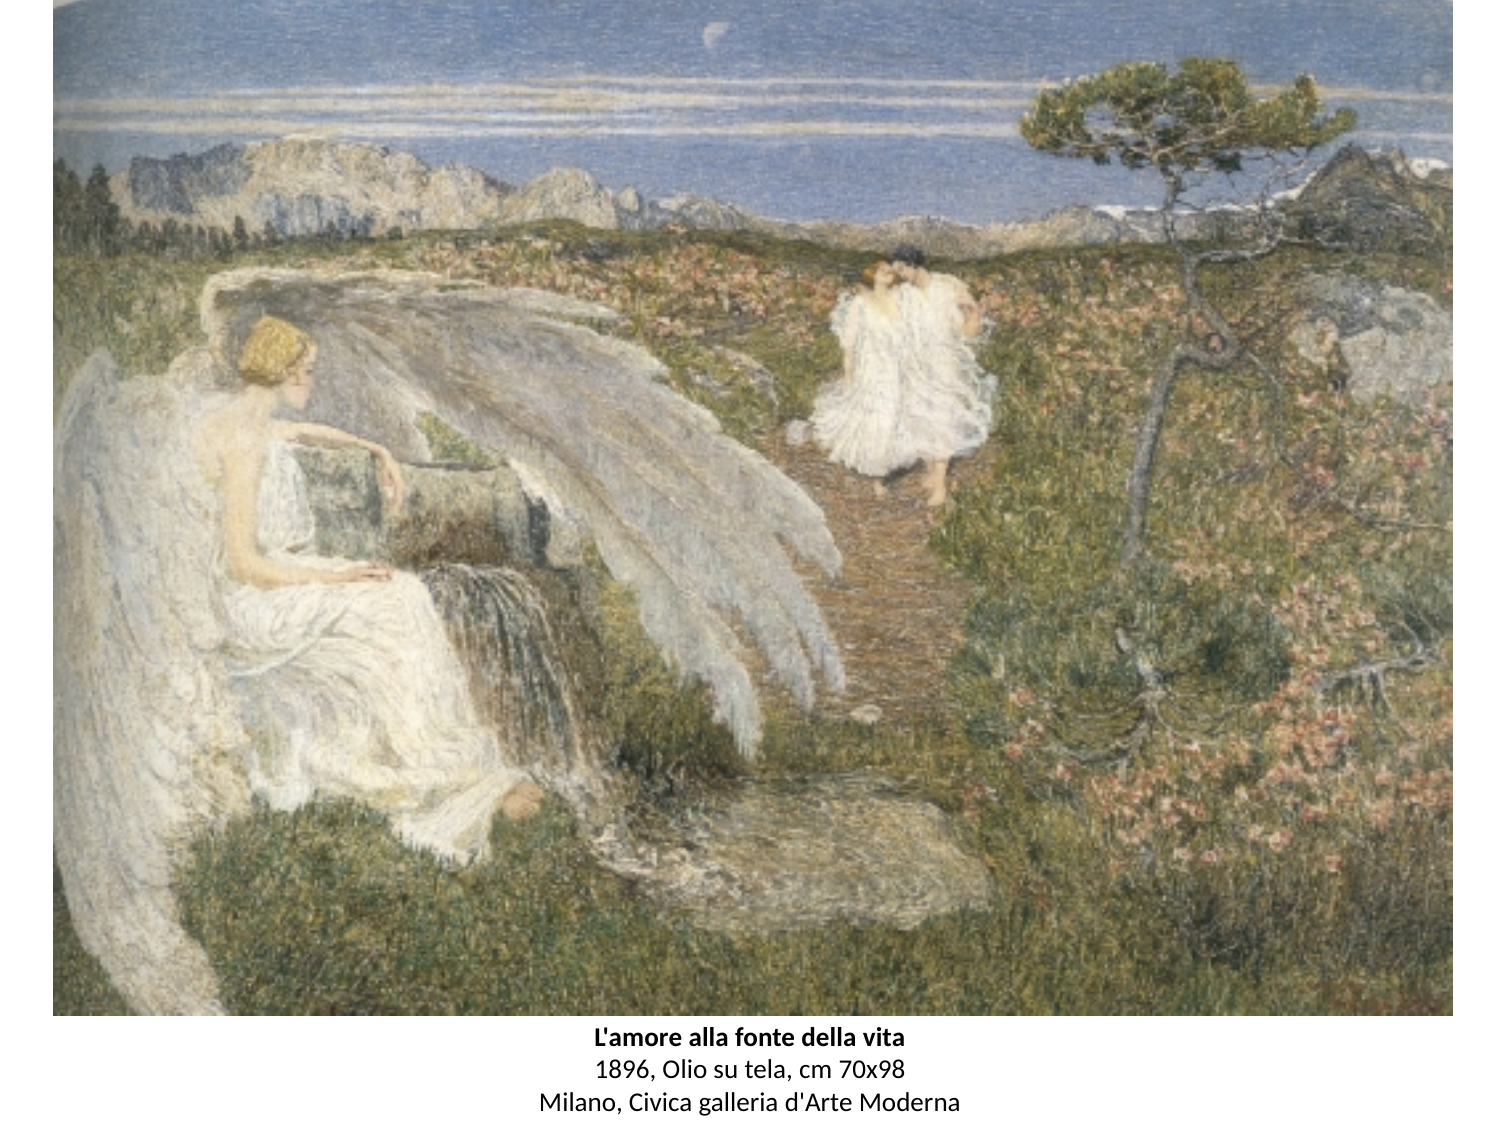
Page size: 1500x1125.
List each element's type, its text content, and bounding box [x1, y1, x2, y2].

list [52, 0, 1453, 1016]
title L'amore alla fonte della vita 1896, Olio su tela, cm 70x98 Milano, Civica galleria d'Arte Moderna [75, 1023, 1425, 1125]
